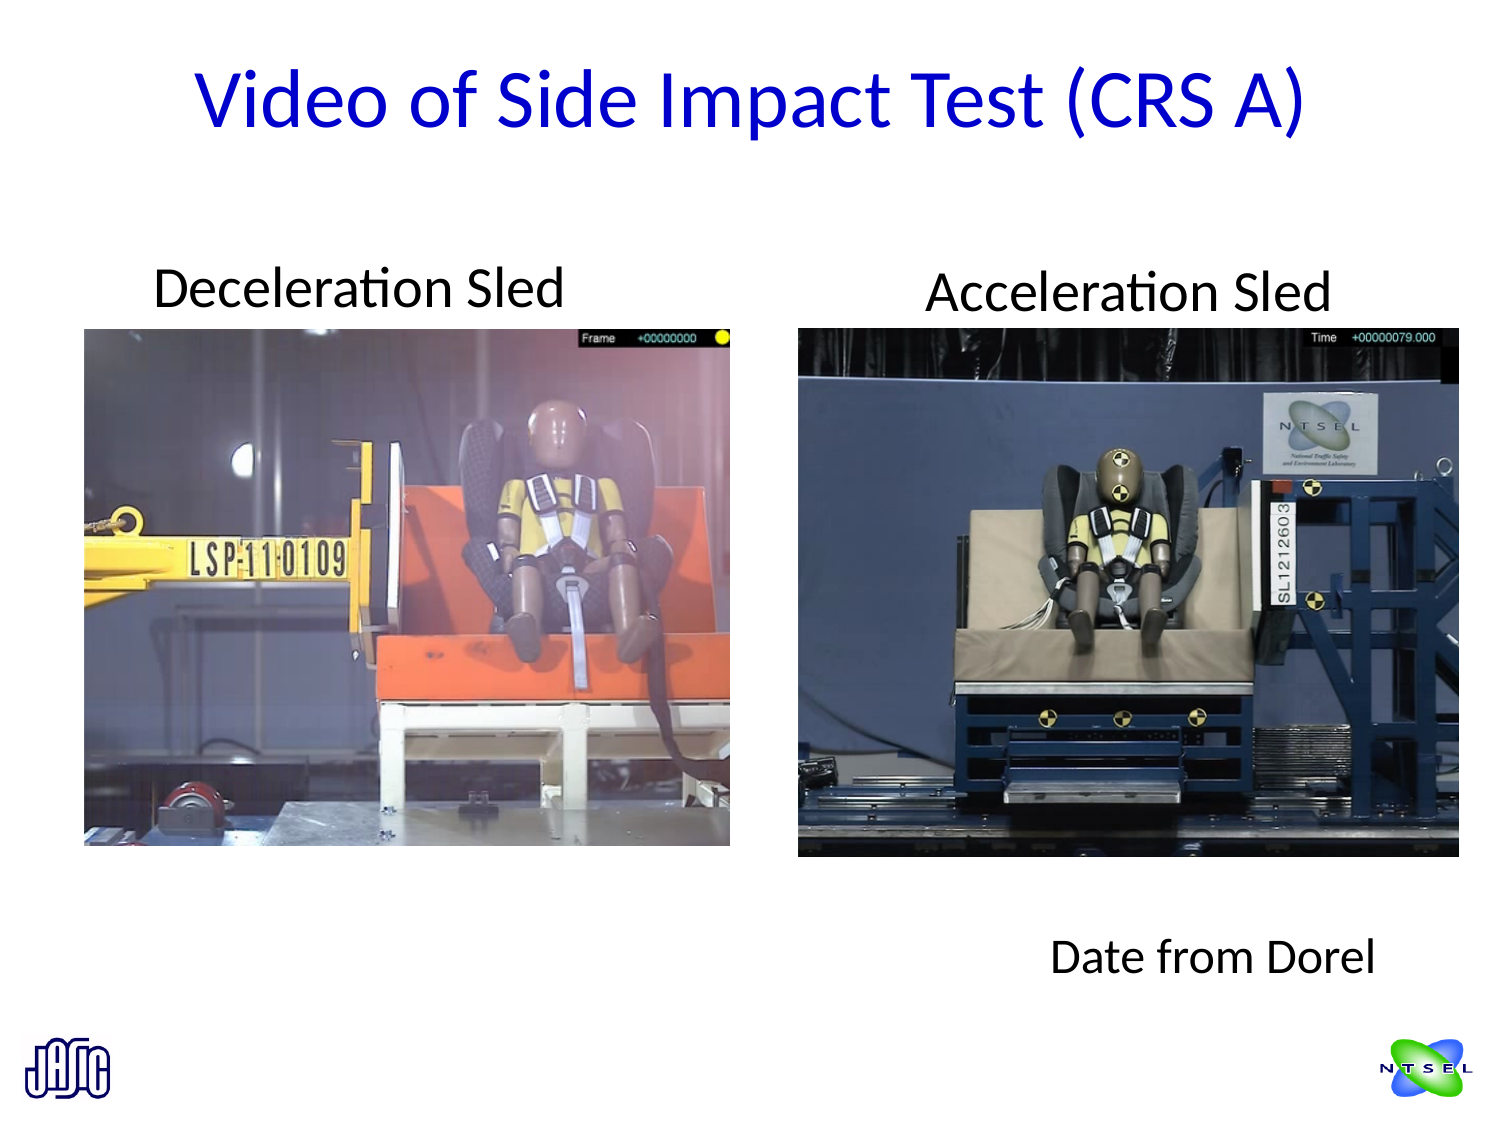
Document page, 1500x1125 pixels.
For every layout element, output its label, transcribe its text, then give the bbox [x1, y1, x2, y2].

picture [1376, 1034, 1477, 1103]
text_box Deceleration Sled [138, 241, 582, 326]
picture [21, 1034, 113, 1102]
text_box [796, 327, 1460, 858]
text_box Acceleration Sled [910, 245, 1348, 326]
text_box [83, 328, 731, 847]
text_box Video of Side Impact Test (CRS A) [76, 0, 1427, 188]
text_box Date from Dorel [1035, 916, 1392, 992]
